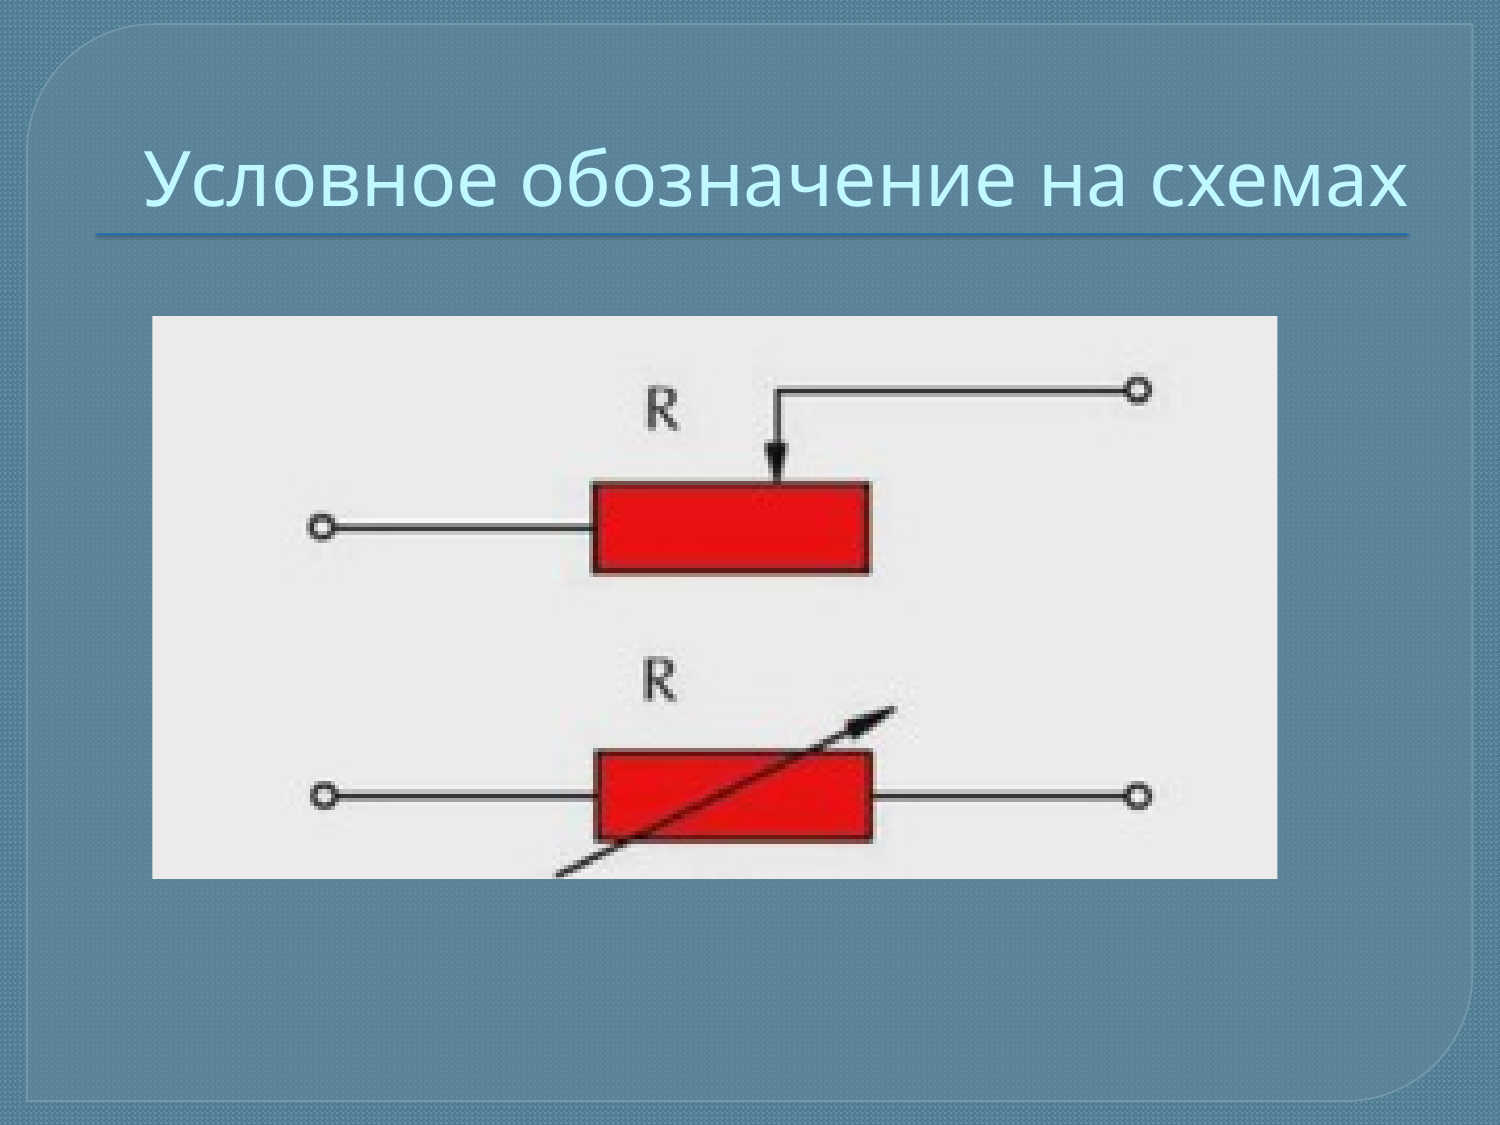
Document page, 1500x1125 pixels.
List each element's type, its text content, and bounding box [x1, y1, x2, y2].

picture [152, 316, 1278, 880]
title Условное обозначение на схемах [75, 41, 1425, 230]
